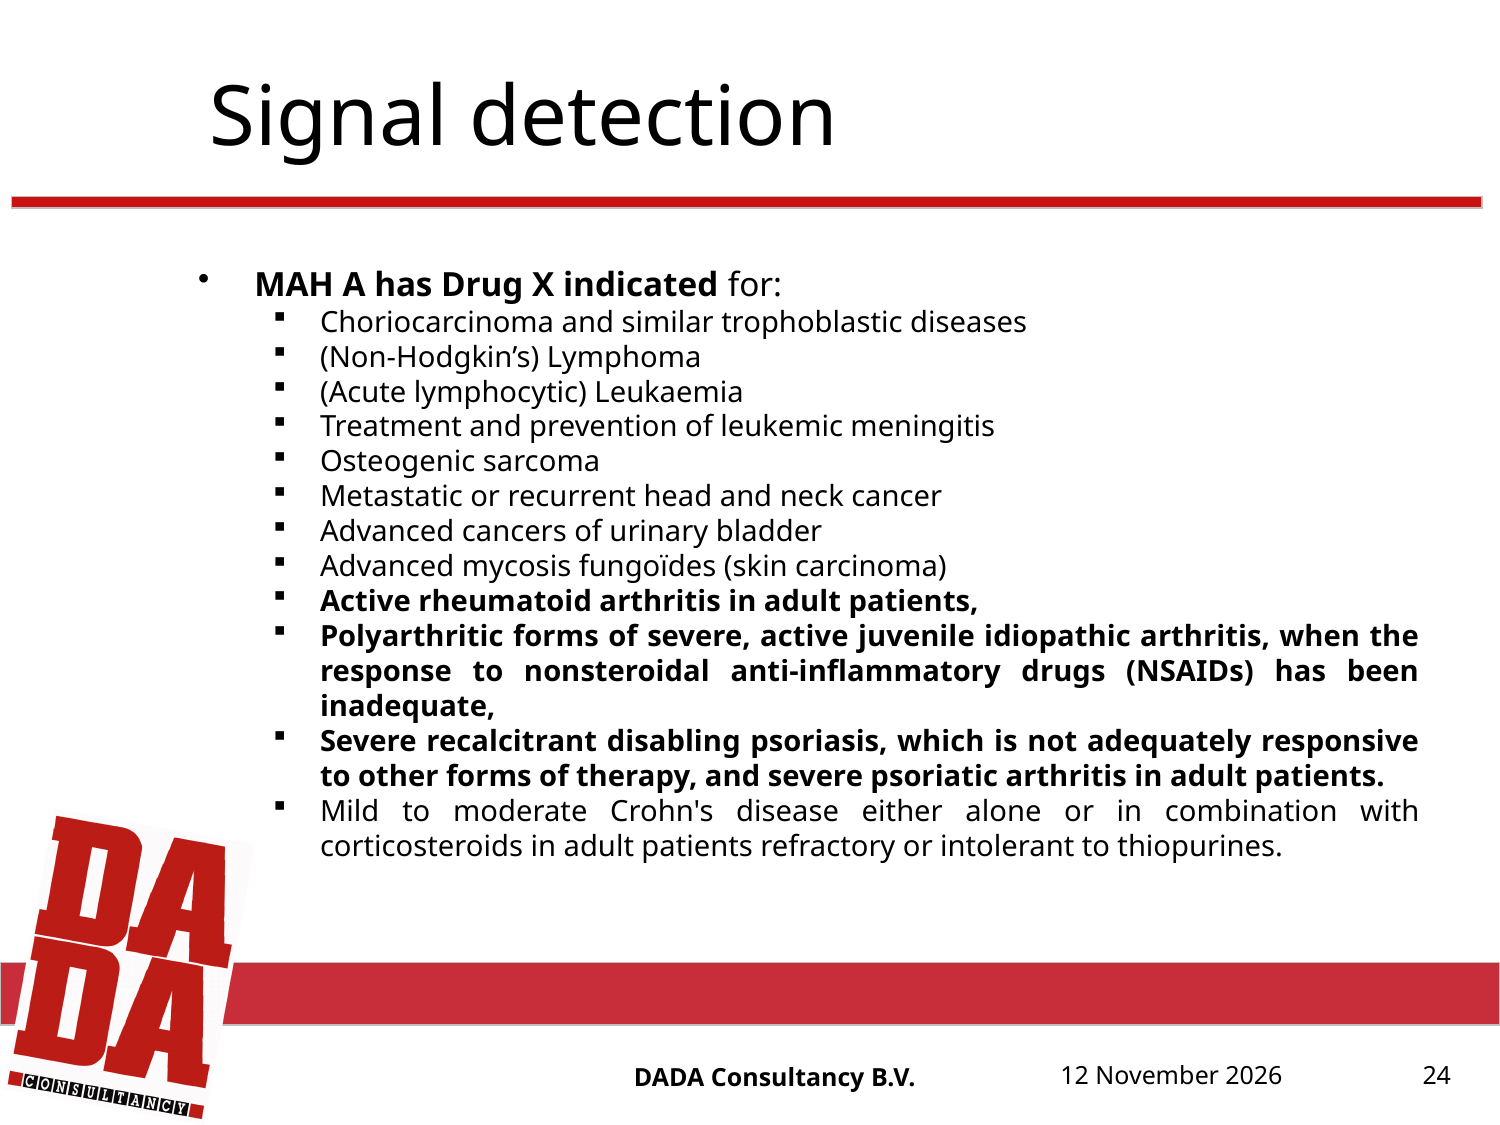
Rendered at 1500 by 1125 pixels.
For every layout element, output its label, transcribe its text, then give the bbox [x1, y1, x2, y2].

text_box 17 August, 2015 [1045, 1046, 1396, 1107]
text_box Signal detection [194, 54, 1341, 170]
picture [4, 809, 235, 1125]
text_box [112, 42, 1388, 208]
list MAH A has Drug X indicated for: Choriocarcinoma and similar trophoblastic diseases (Non-Hodgkin’s) Lymphoma (Acute lymphocytic) Leukaemia Treatment and prevention of leukemic meningitis Osteogenic sarcoma Metastatic or recurrent head and neck cancer Advanced cancers of urinary bladder Advanced mycosis fungoïdes (skin carcinoma) Active rheumatoid arthritis in adult patients, Polyarthritic forms of severe, active juvenile idiopathic arthritis, when the response to nonsteroidal anti-inflammatory drugs (NSAIDs) has been inadequate, Severe recalcitrant disabling psoriasis, which is not adequately responsive to other forms of therapy, and severe psoriatic arthritis in adult patients. Mild to moderate Crohn's disease either alone or in combination with corticosteroids in adult patients refractory or intolerant to thiopurines. [183, 255, 1436, 953]
footer DADA Consultancy B.V. [537, 1046, 1013, 1107]
